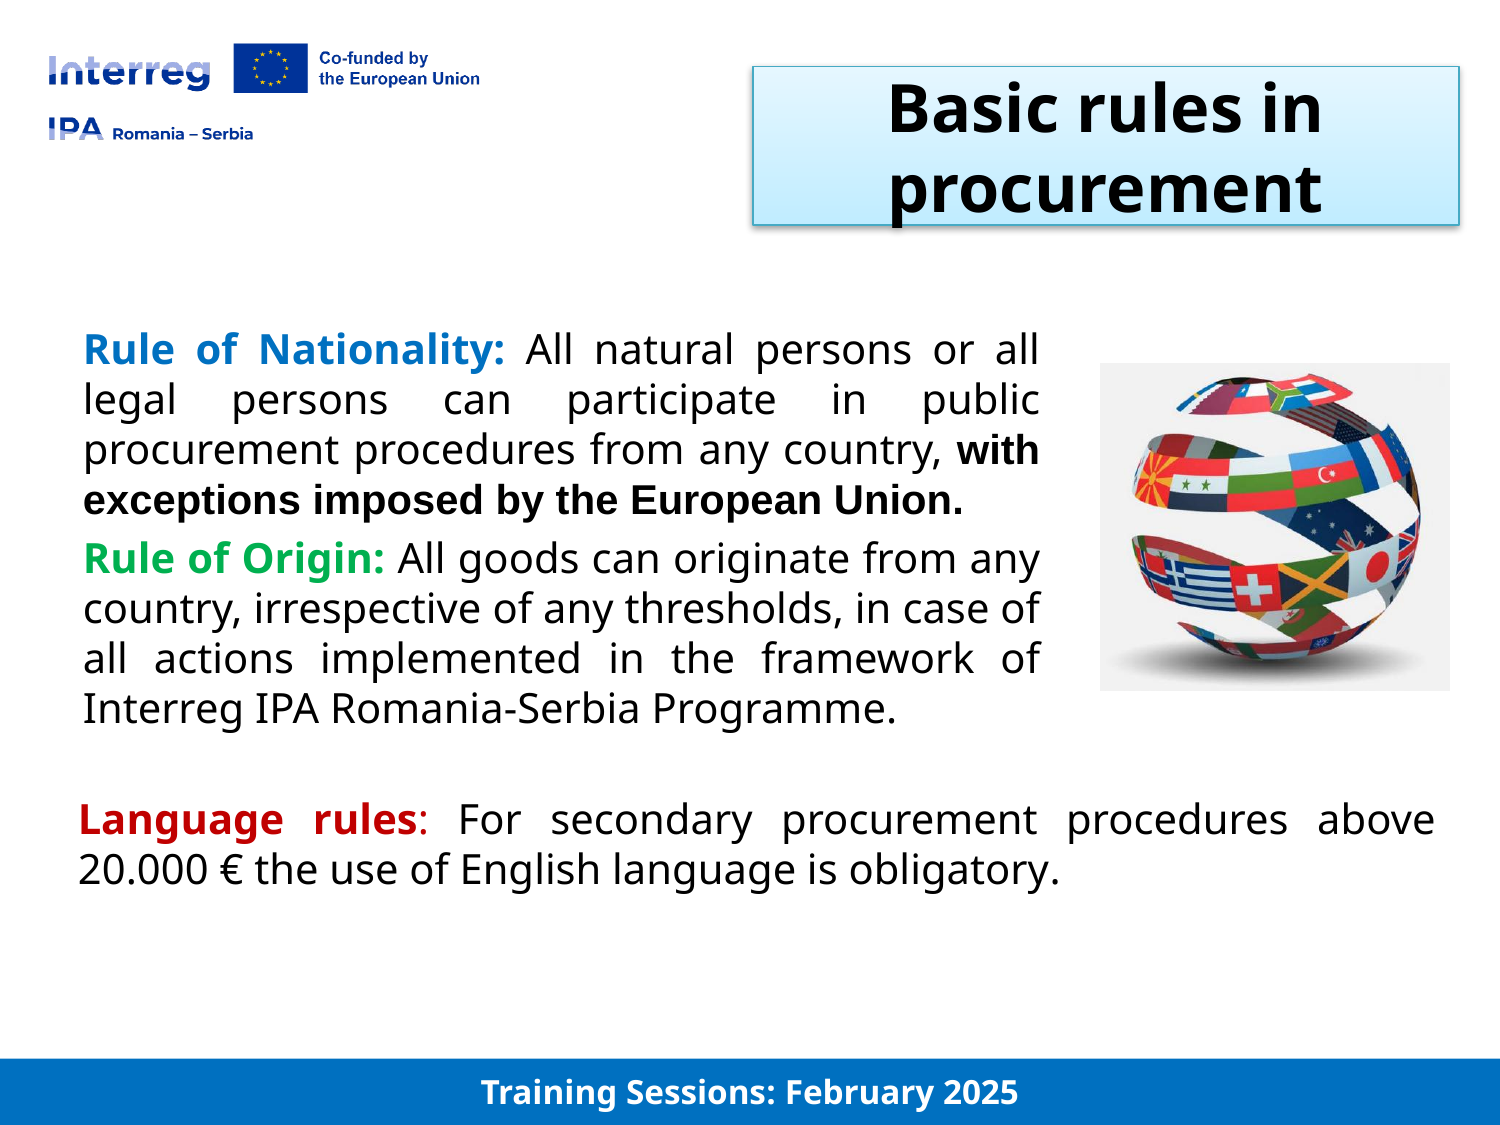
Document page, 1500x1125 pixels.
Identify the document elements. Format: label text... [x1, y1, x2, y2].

text_box [74, 474, 1063, 535]
title Basic rules in procurement [752, 66, 1460, 226]
list Rule of Nationality: All natural persons or all legal persons can participate in public procurement procedures from any country, with exceptions imposed by the European Union. Rule of Origin: All goods can originate from any country, irrespective of any thresholds, in case of all actions implemented in the framework of Interreg IPA Romania-Serbia Programme. [67, 270, 1056, 784]
text_box Language rules: For secondary procurement procedures above 20.000 € the use of English language is obligatory. [63, 785, 1451, 901]
picture [1099, 363, 1451, 691]
picture [24, 19, 504, 164]
